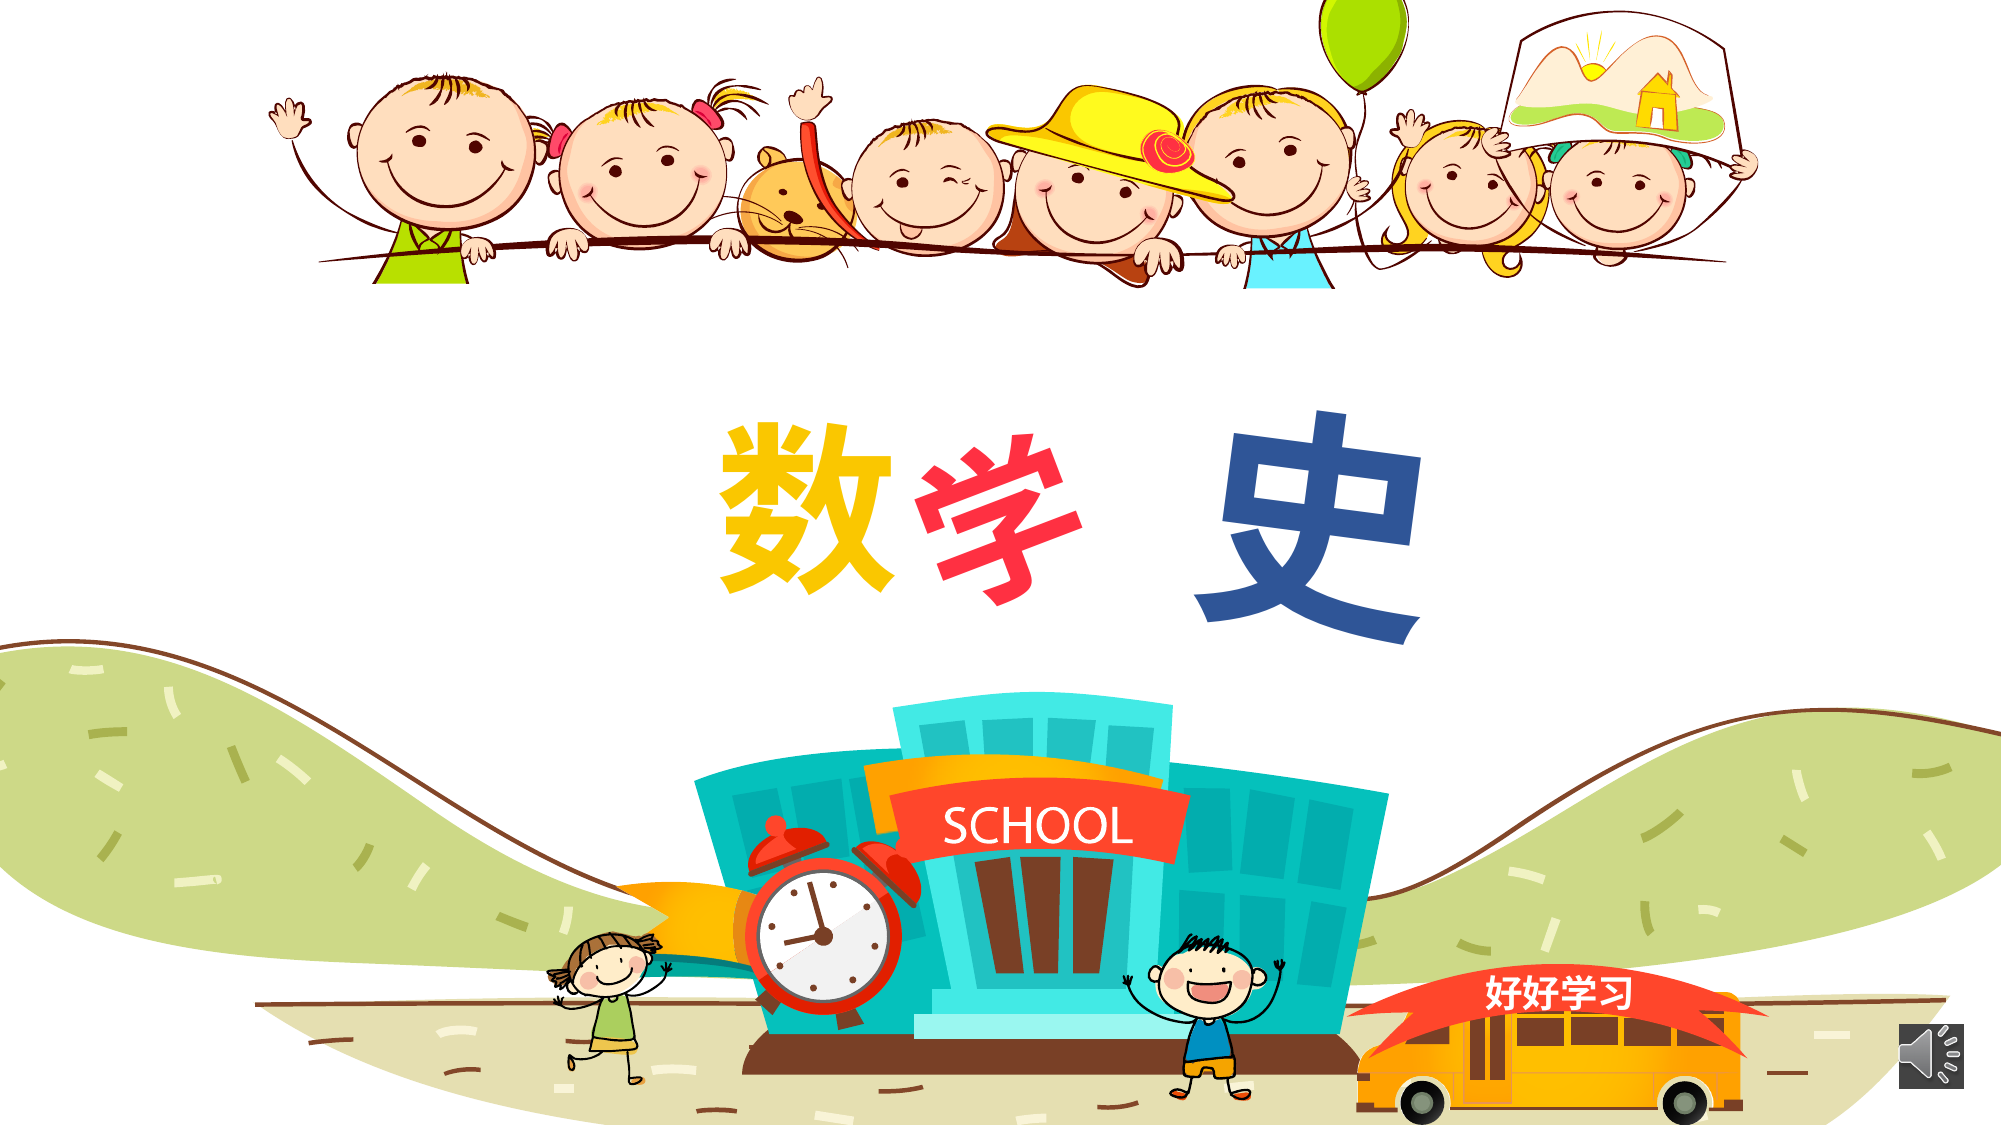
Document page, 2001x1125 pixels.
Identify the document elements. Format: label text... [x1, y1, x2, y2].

text_box 数 [657, 387, 958, 623]
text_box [1346, 962, 1770, 1125]
text_box 学 [859, 379, 1140, 630]
picture [0, 630, 2000, 1125]
text_box 史 [1167, 350, 1385, 630]
picture [268, 0, 1759, 289]
